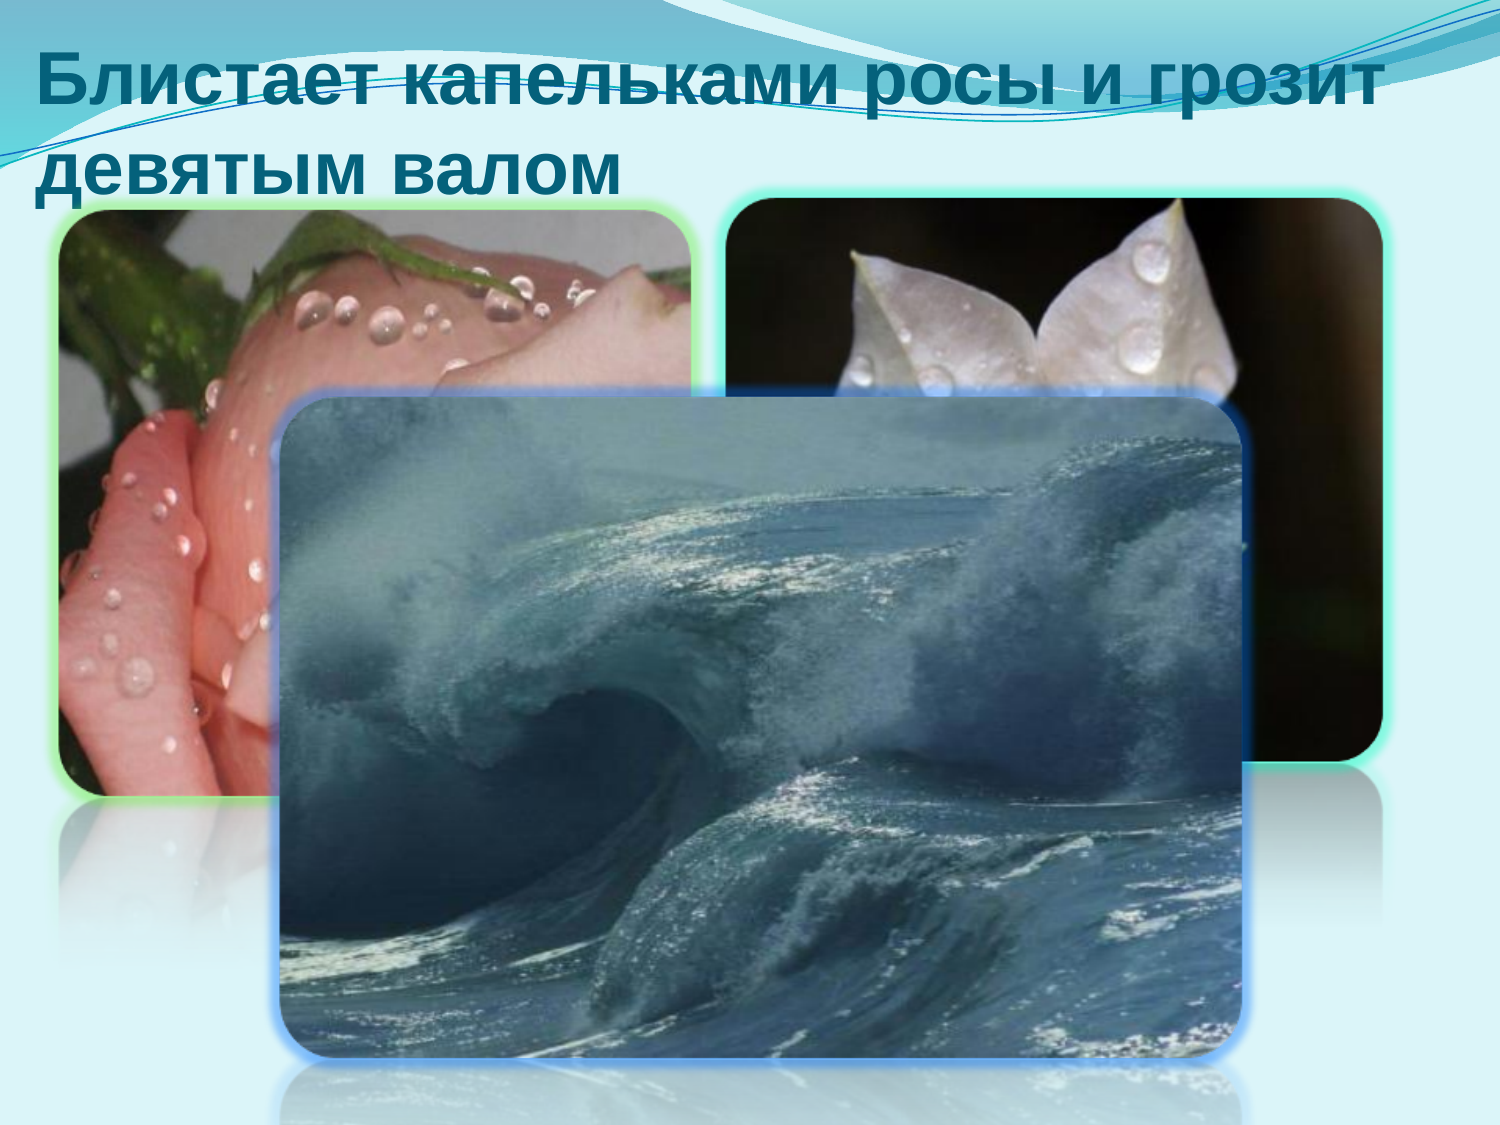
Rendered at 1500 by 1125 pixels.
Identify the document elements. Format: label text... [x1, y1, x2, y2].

title Блистает капельками росы и грозит девятым валом [34, 34, 1434, 210]
picture [31, 173, 1411, 1125]
